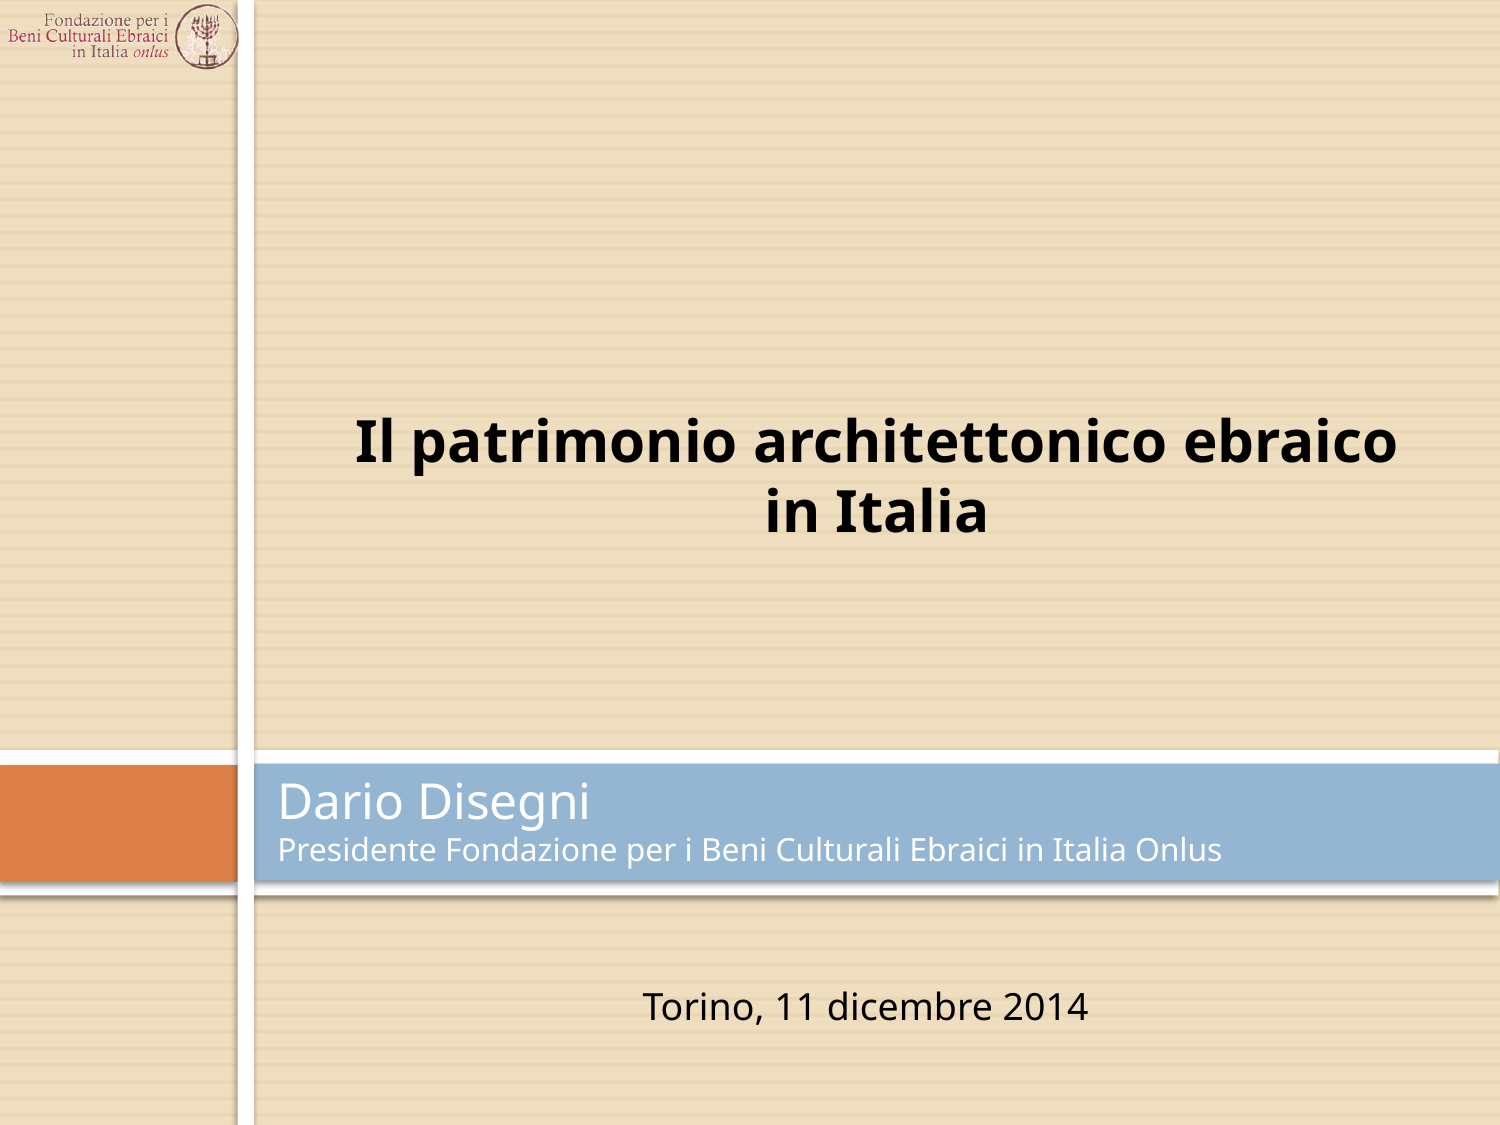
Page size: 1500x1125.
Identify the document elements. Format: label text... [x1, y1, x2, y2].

text_box Torino, 11 dicembre 2014 [265, 893, 1466, 1118]
picture [0, 0, 243, 72]
text_box Il patrimonio architettonico ebraico in Italia [253, 302, 1500, 646]
title Dario Disegni Presidente Fondazione per i Beni Culturali Ebraici in Italia Onlus [262, 762, 1463, 875]
